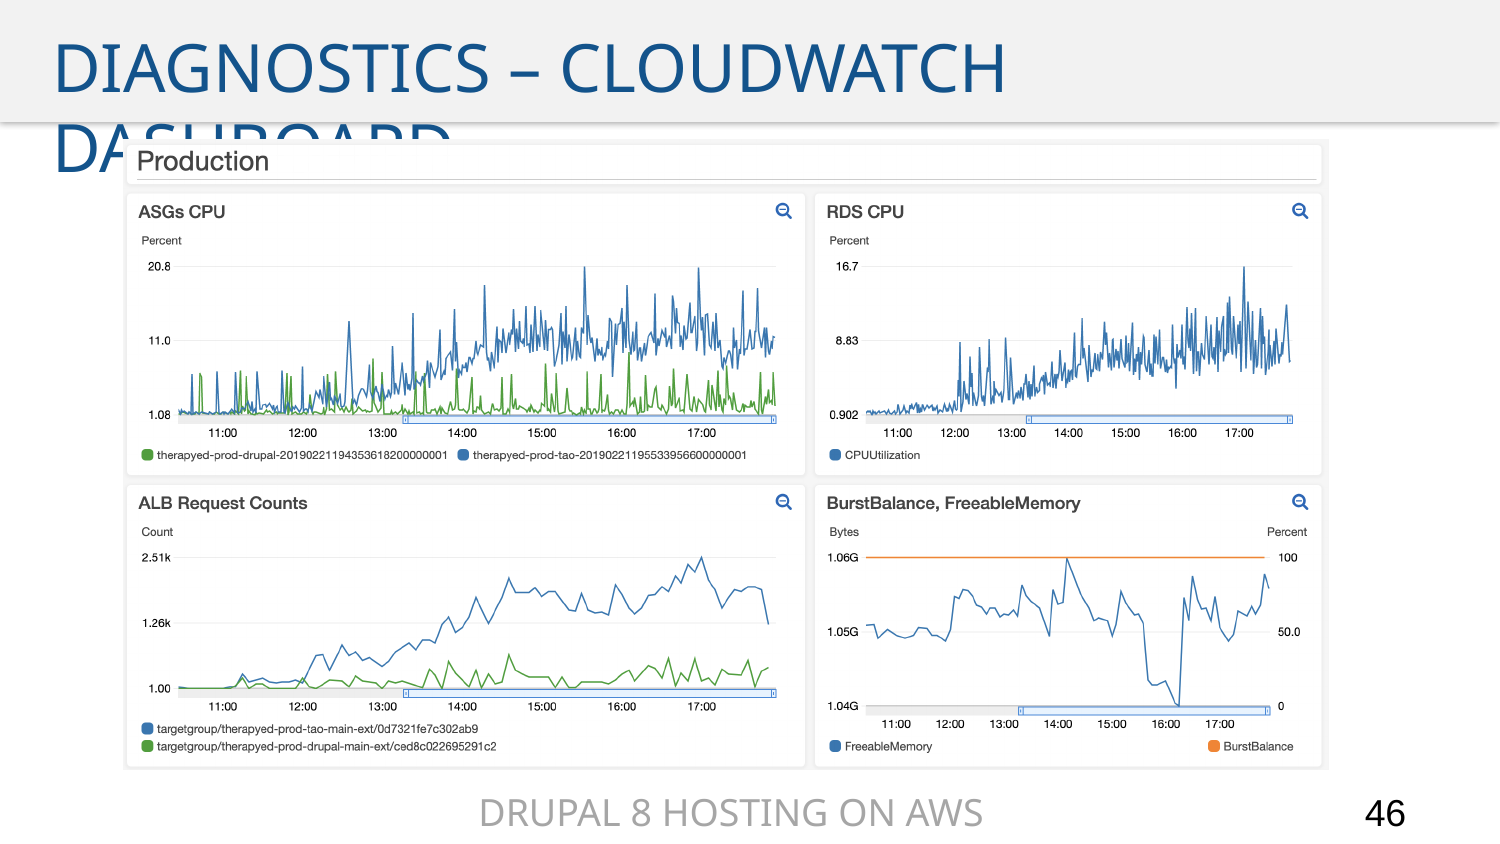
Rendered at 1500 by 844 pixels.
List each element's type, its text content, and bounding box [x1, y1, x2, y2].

footer Drupal 8 Hosting on AWS [150, 782, 1313, 828]
slide_number 46 [1350, 782, 1463, 828]
title Diagnostics – CloudWatch dashboard [37, 18, 1388, 160]
picture [123, 139, 1329, 770]
